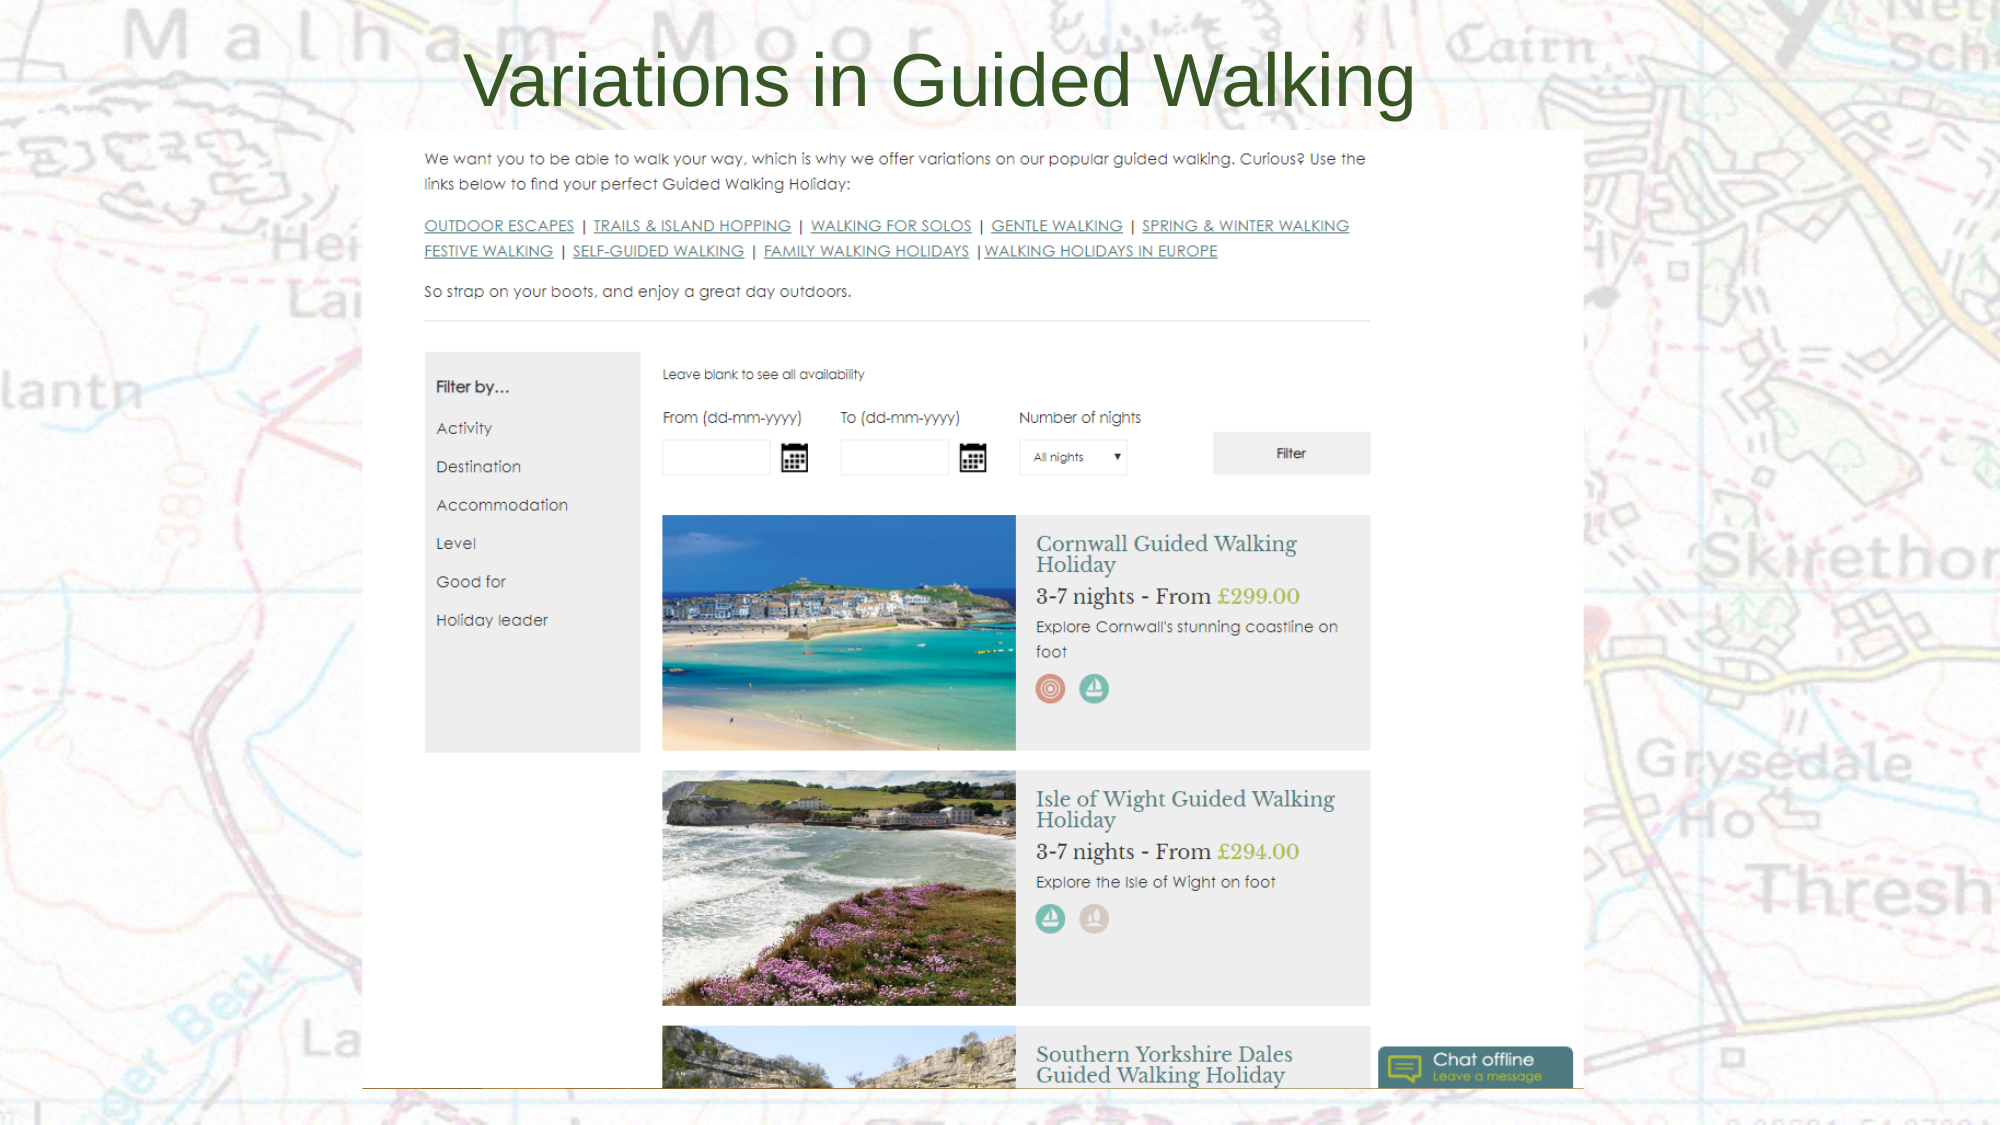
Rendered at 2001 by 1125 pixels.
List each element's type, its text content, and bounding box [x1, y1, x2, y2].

text_box Variations in Guided Walking [448, 24, 1434, 130]
picture [362, 130, 1584, 1089]
